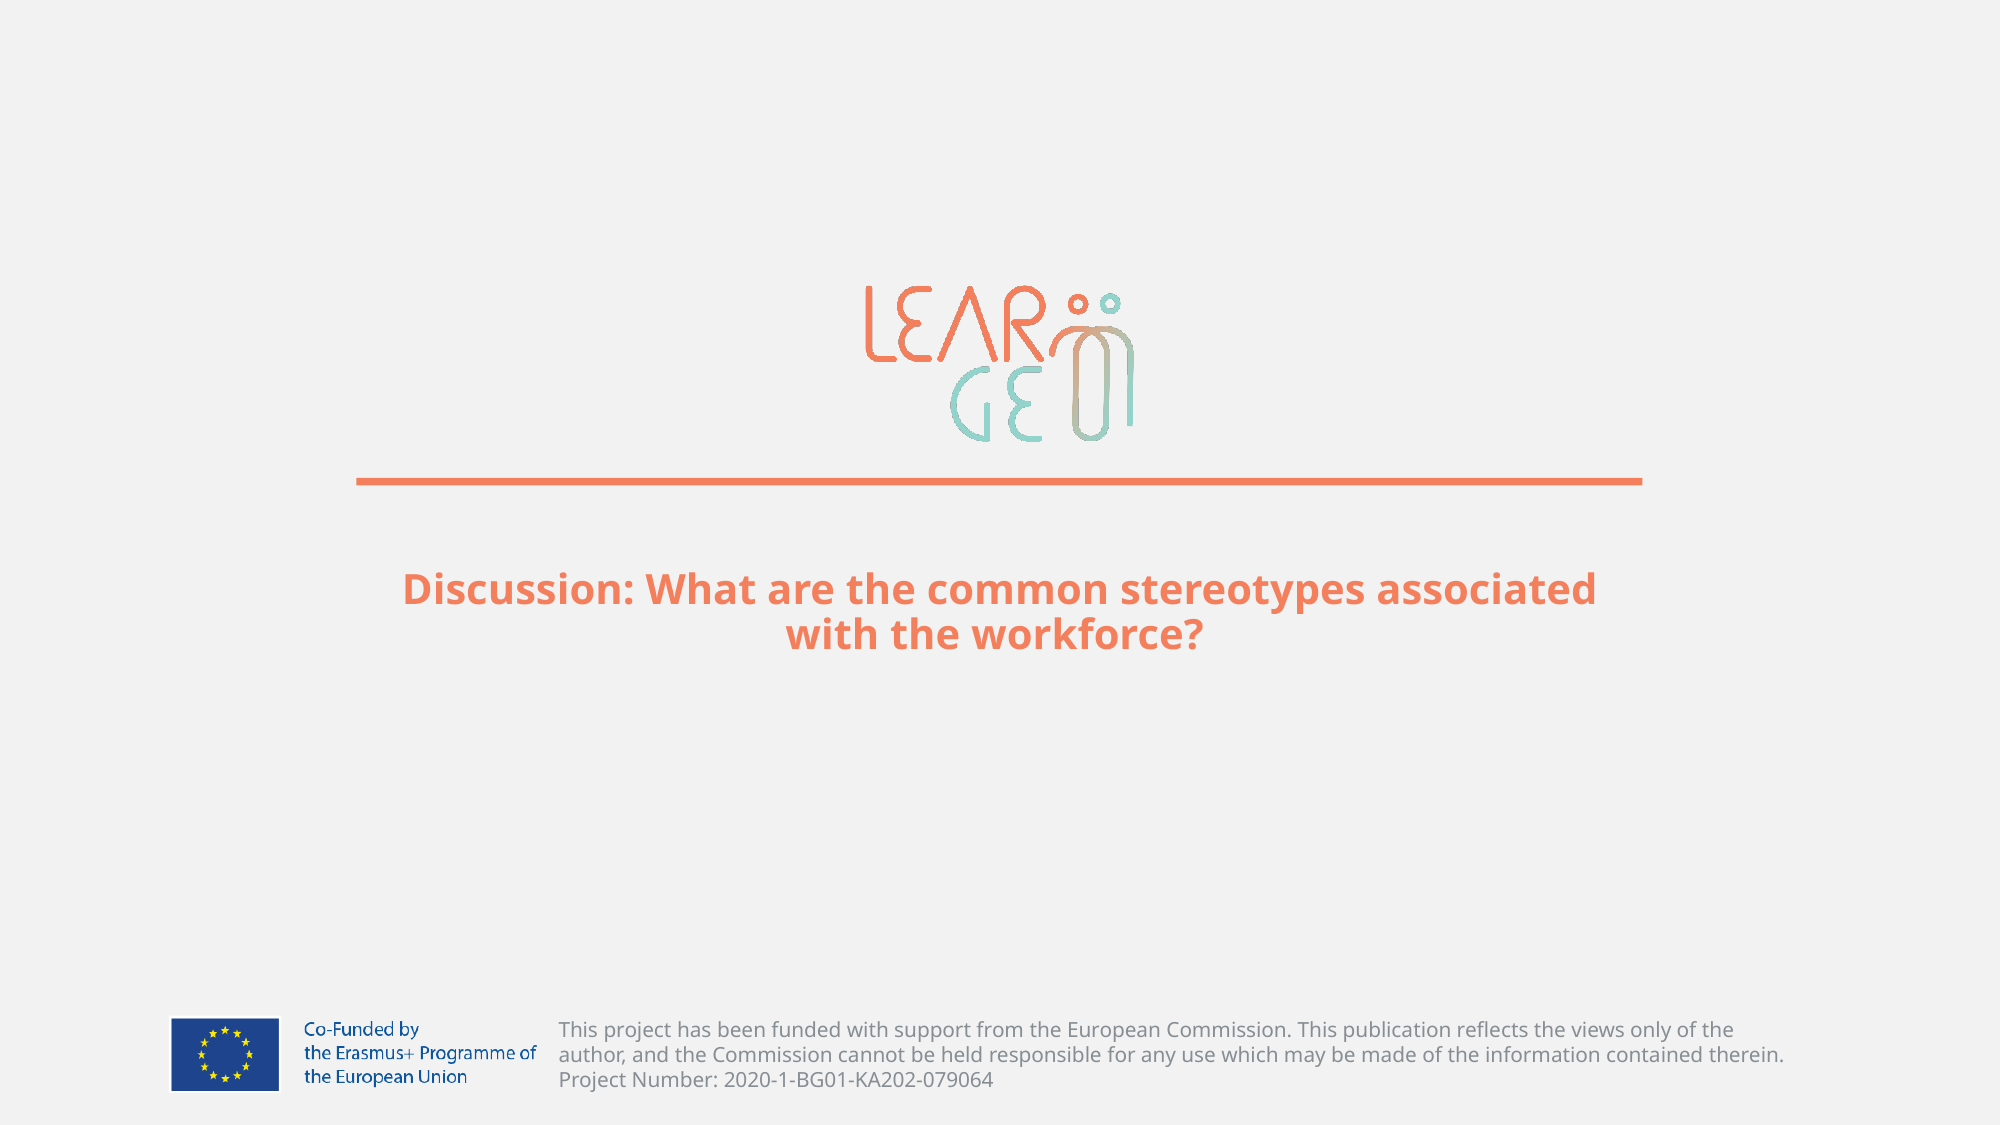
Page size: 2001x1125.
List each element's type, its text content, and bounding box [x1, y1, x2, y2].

picture [169, 1015, 544, 1093]
title Discussion: What are the common stereotypes associated with the workforce? [357, 481, 1643, 745]
picture [859, 276, 1141, 452]
